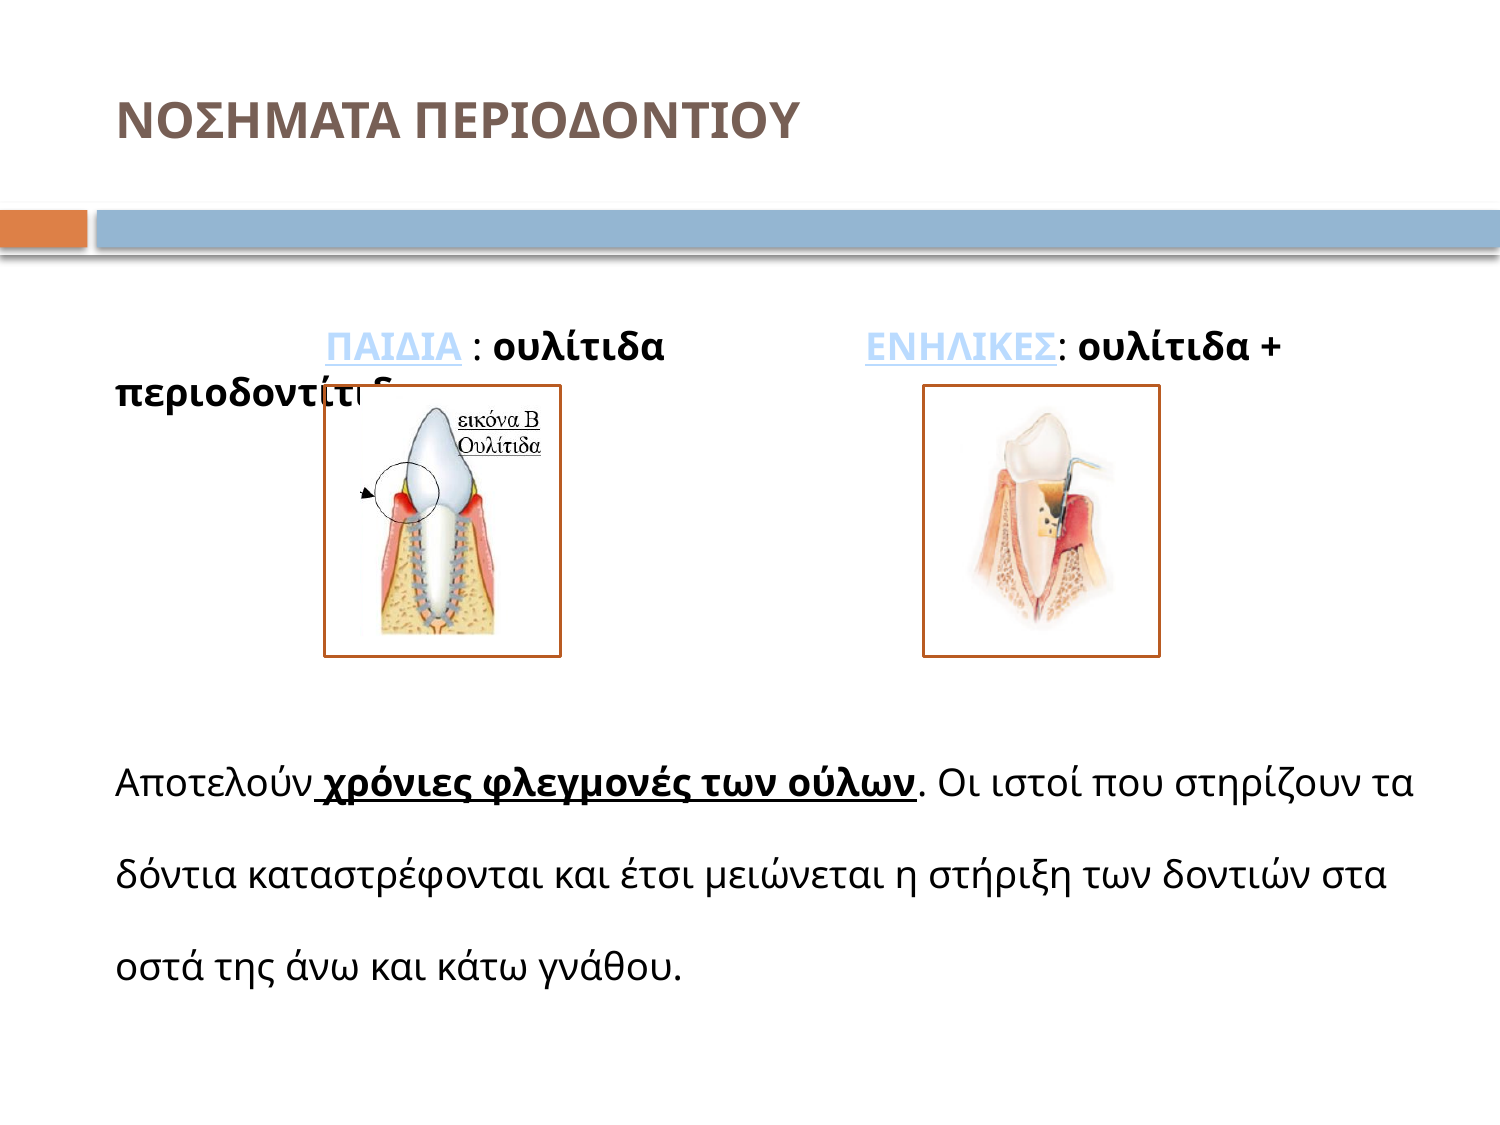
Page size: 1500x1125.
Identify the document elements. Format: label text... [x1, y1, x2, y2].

picture [958, 396, 1125, 646]
title ΝΟΣΗΜΑΤΑ ΠΕΡΙΟΔΟΝΤΙΟΥ [100, 37, 1438, 200]
picture [359, 385, 561, 645]
text_box [922, 384, 1161, 658]
text_box [323, 384, 562, 658]
list ΠΑΙΔΙΑ : ουλίτιδα ΕΝΗΛΙΚΕΣ: ουλίτιδα + περιοδοντίτιδα Αποτελούν χρόνιες φλεγμονές των ούλων. Οι ιστοί που στηρίζουν τα δόντια καταστρέφονται και έτσι μειώνεται η στήριξη των δοντιών στα οστά της άνω και κάτω γνάθου. [100, 255, 1438, 1000]
